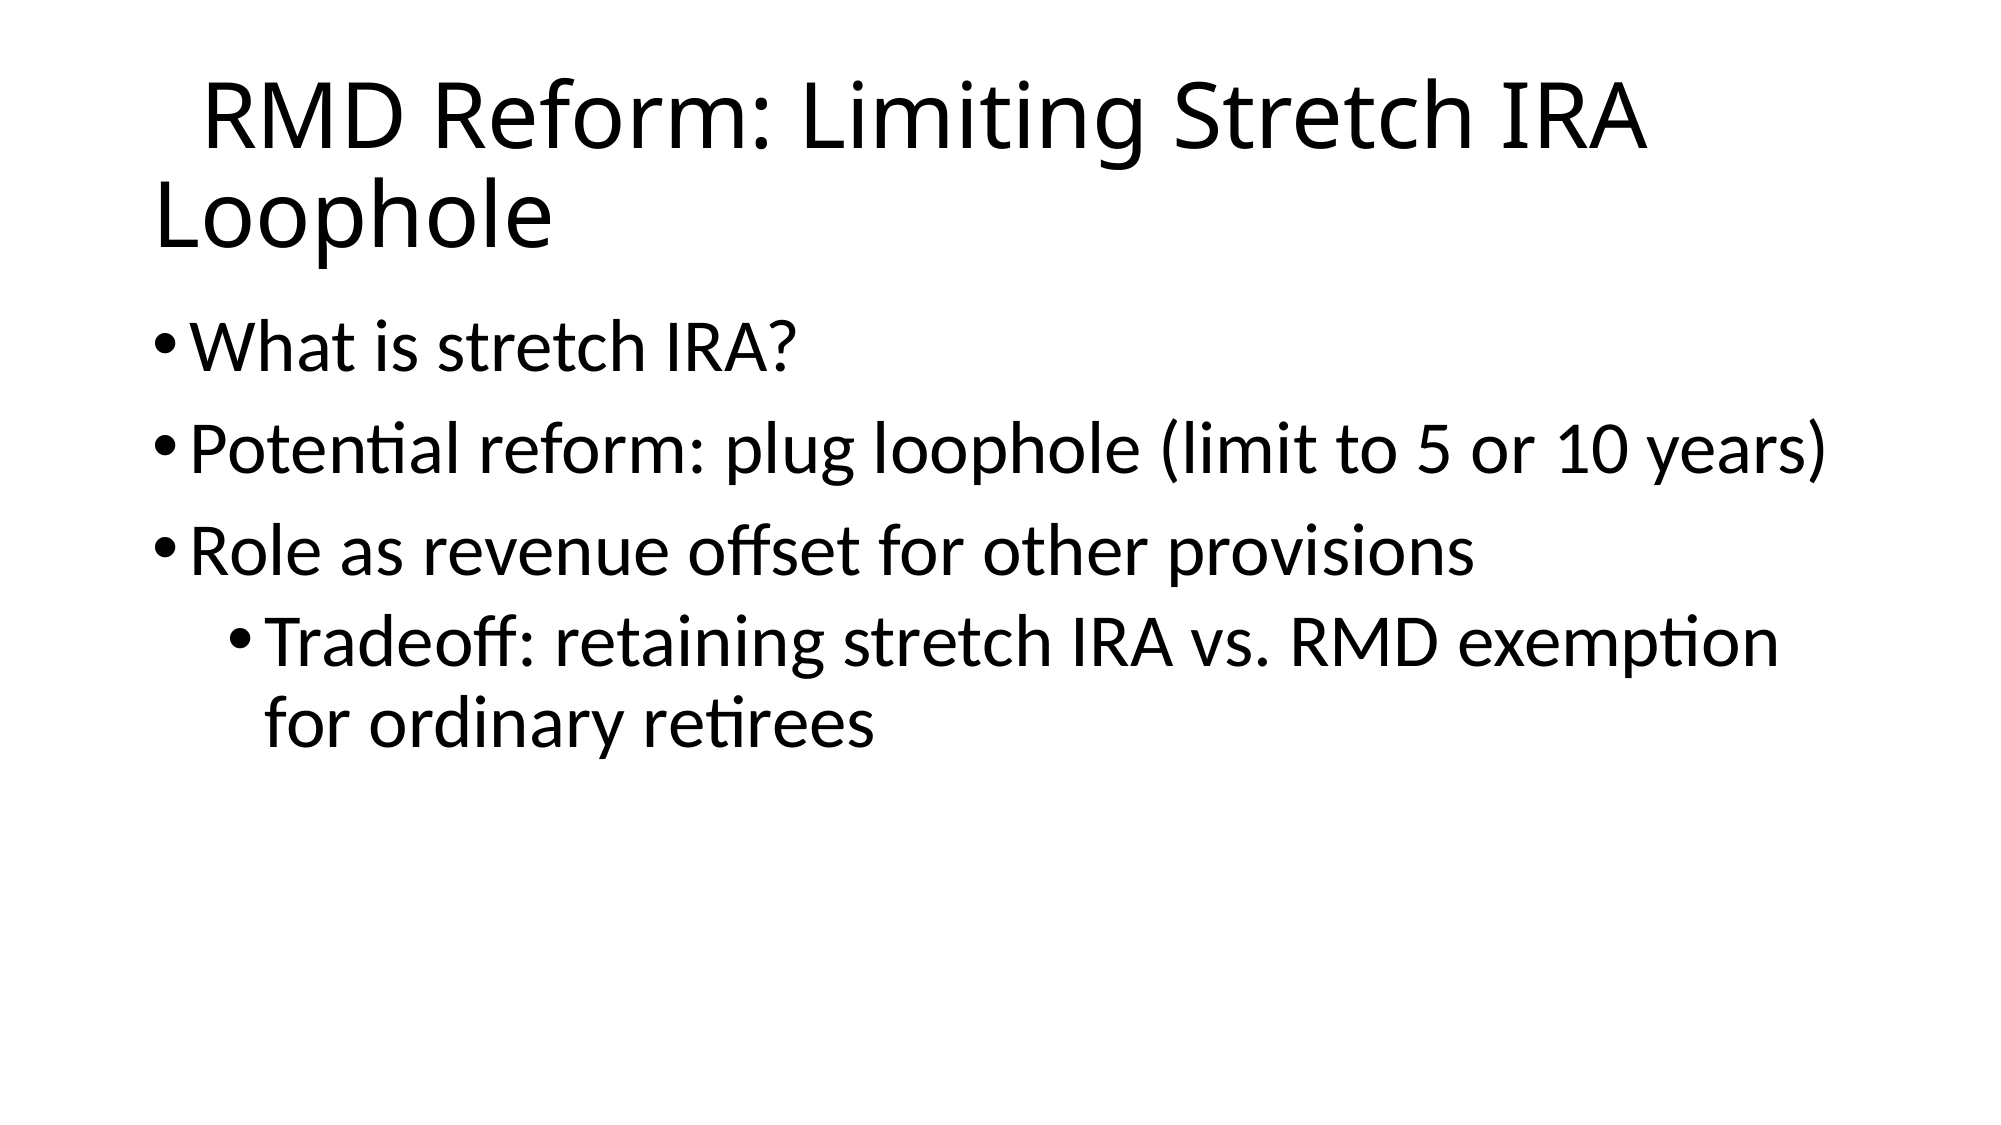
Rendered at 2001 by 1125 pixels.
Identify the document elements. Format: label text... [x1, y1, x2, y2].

title RMD Reform: Limiting Stretch IRA Loophole [137, 59, 1863, 278]
list What is stretch IRA? Potential reform: plug loophole (limit to 5 or 10 years) Role as revenue offset for other provisions Tradeoff: retaining stretch IRA vs. RMD exemption for ordinary retirees [137, 299, 1863, 1014]
